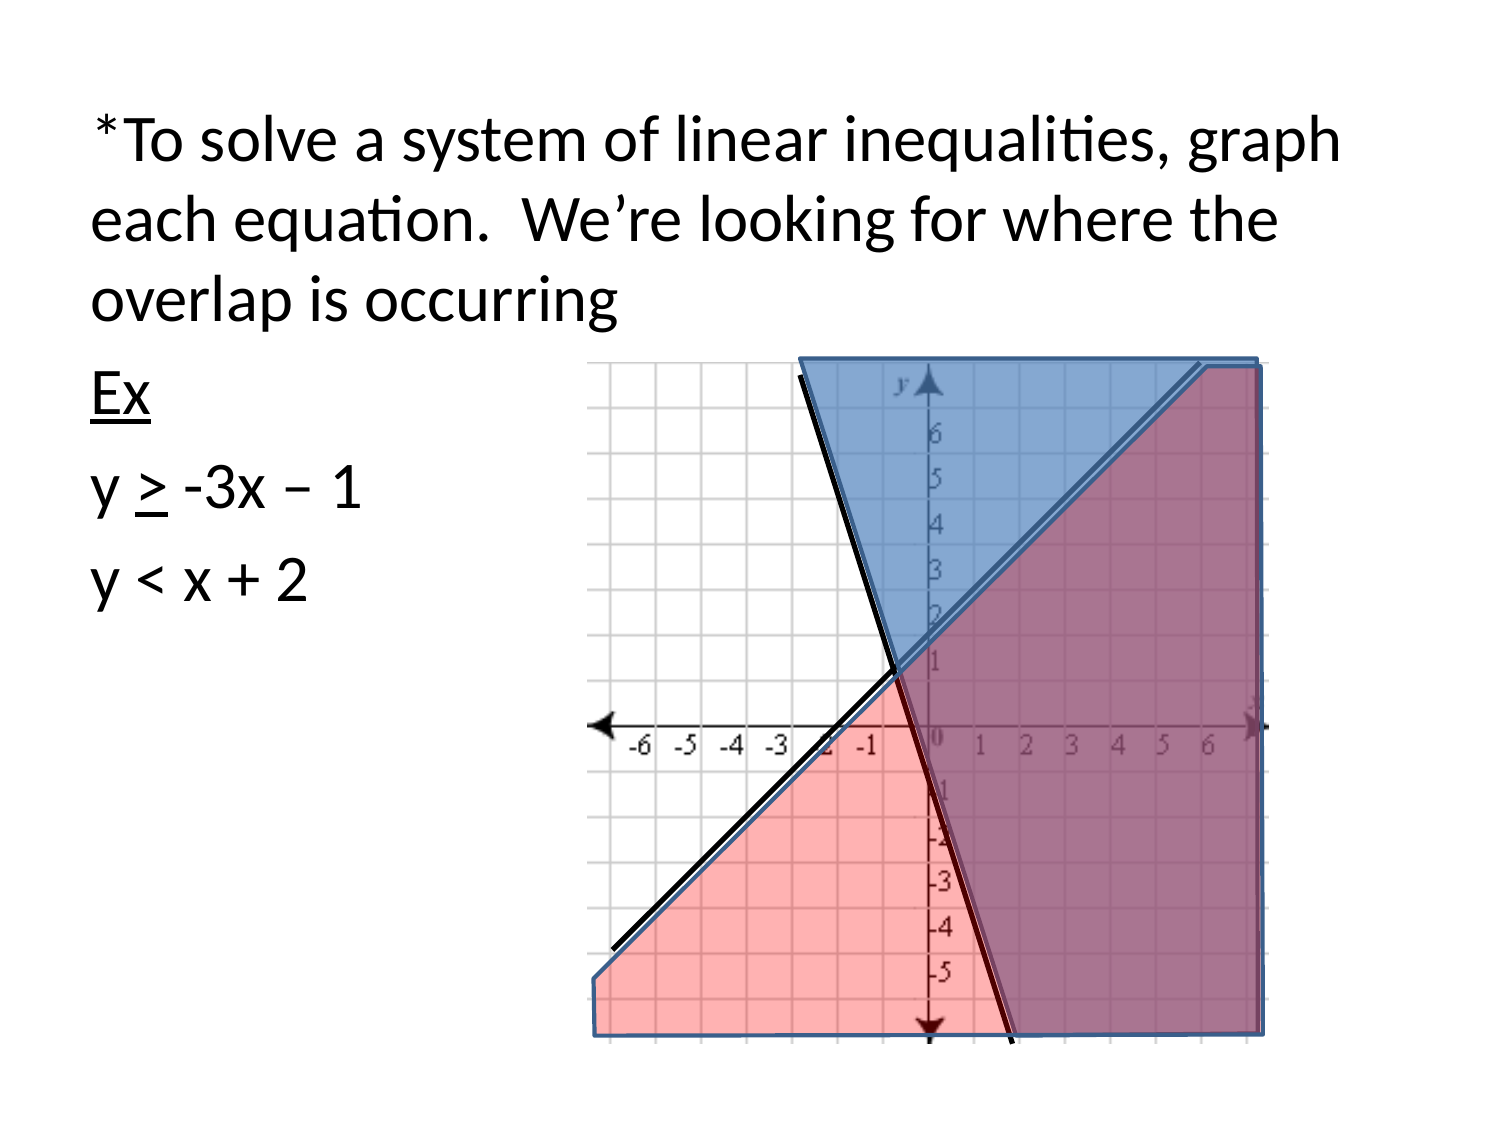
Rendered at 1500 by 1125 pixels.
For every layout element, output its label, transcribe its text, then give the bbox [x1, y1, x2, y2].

picture [587, 362, 799, 1044]
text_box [612, 362, 1201, 951]
list *To solve a system of linear inequalities, graph each equation. We’re looking for where the overlap is occurring Ex y > -3x – 1 y < x + 2 [75, 87, 1425, 675]
text_box [798, 356, 1259, 360]
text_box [799, 958, 1013, 1044]
picture [1013, 362, 1269, 1044]
